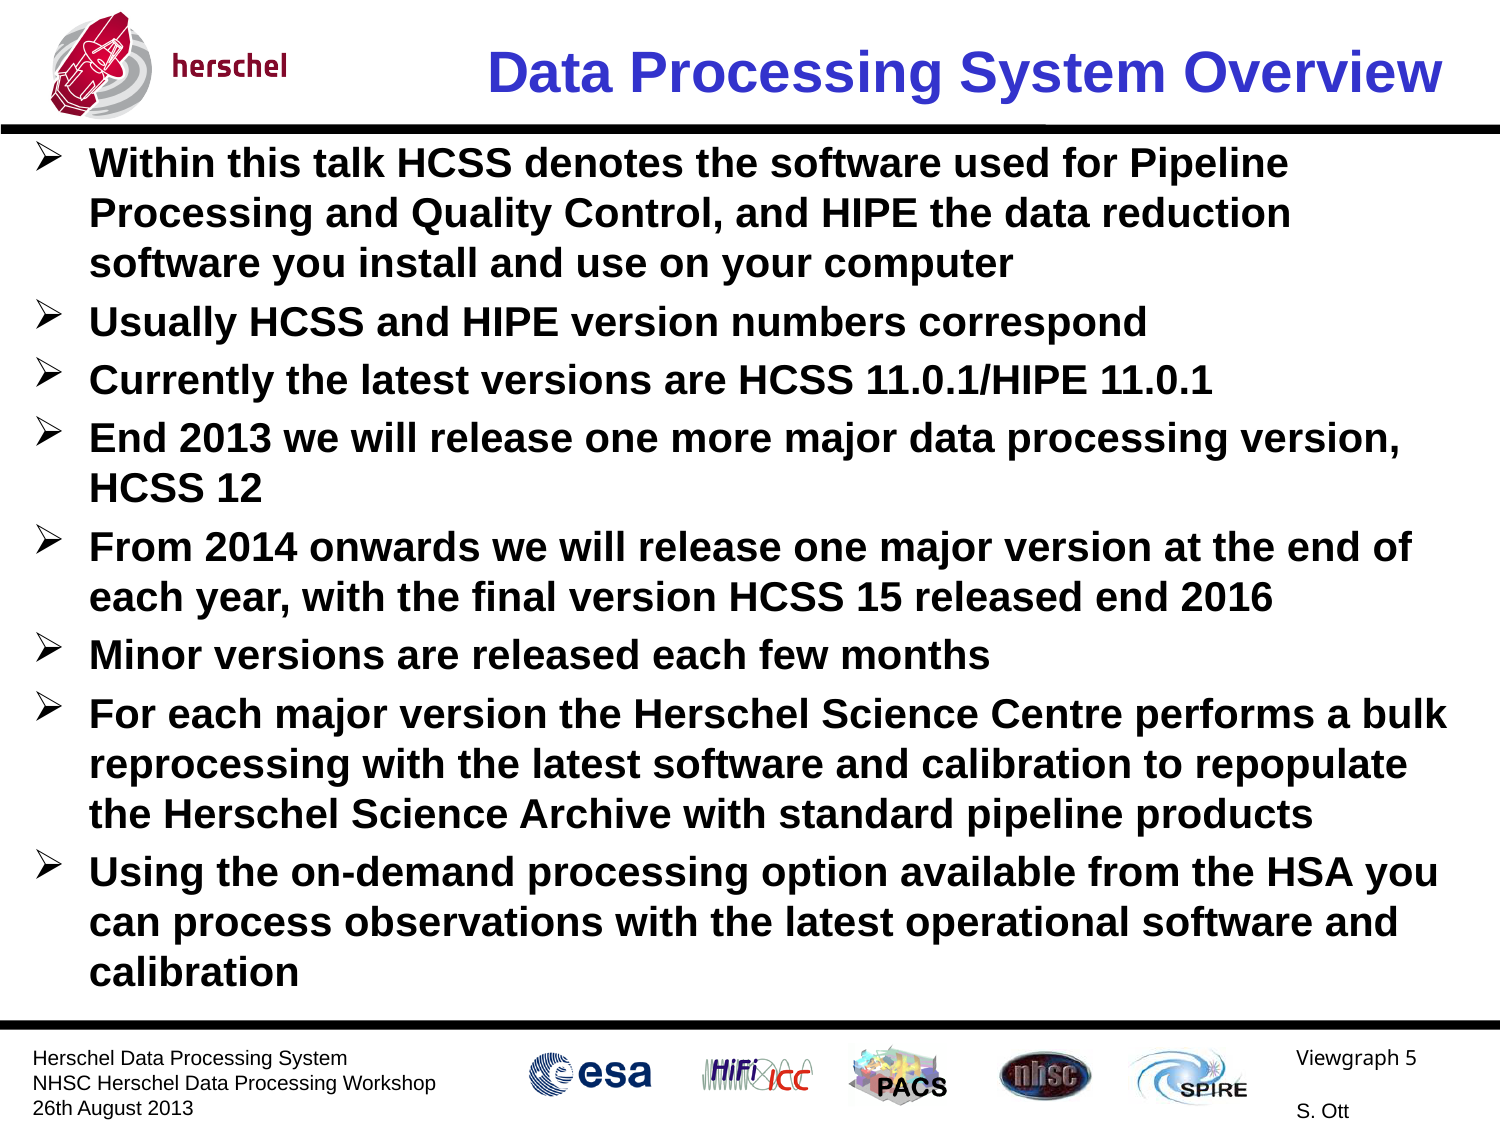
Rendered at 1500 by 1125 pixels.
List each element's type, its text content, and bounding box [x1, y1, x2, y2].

picture [997, 1049, 1093, 1102]
picture [513, 1036, 667, 1112]
picture [848, 1043, 963, 1118]
text_box Data Processing System Overview [301, 19, 1459, 120]
picture [702, 1050, 813, 1099]
footer Herschel Data Processing System NHSC Herschel Data Processing Workshop 26th August 2013 [17, 1037, 493, 1125]
picture [0, 0, 352, 145]
picture [1128, 1047, 1247, 1107]
list Within this talk HCSS denotes the software used for Pipeline Processing and Quality Control, and HIPE the data reduction software you install and use on your computer Usually HCSS and HIPE version numbers correspond Currently the latest versions are HCSS 11.0.1/HIPE 11.0.1 End 2013 we will release one more major data processing version, HCSS 12 From 2014 onwards we will release one major version at the end of each year, with the final version HCSS 15 released end 2016 Minor versions are released each few months For each major version the Herschel Science Centre performs a bulk reprocessing with the latest software and calibration to repopulate the Herschel Science Archive with standard pipeline products Using the on-demand processing option available from the HSA you can process observations with the latest operational software and calibration [17, 128, 1483, 850]
